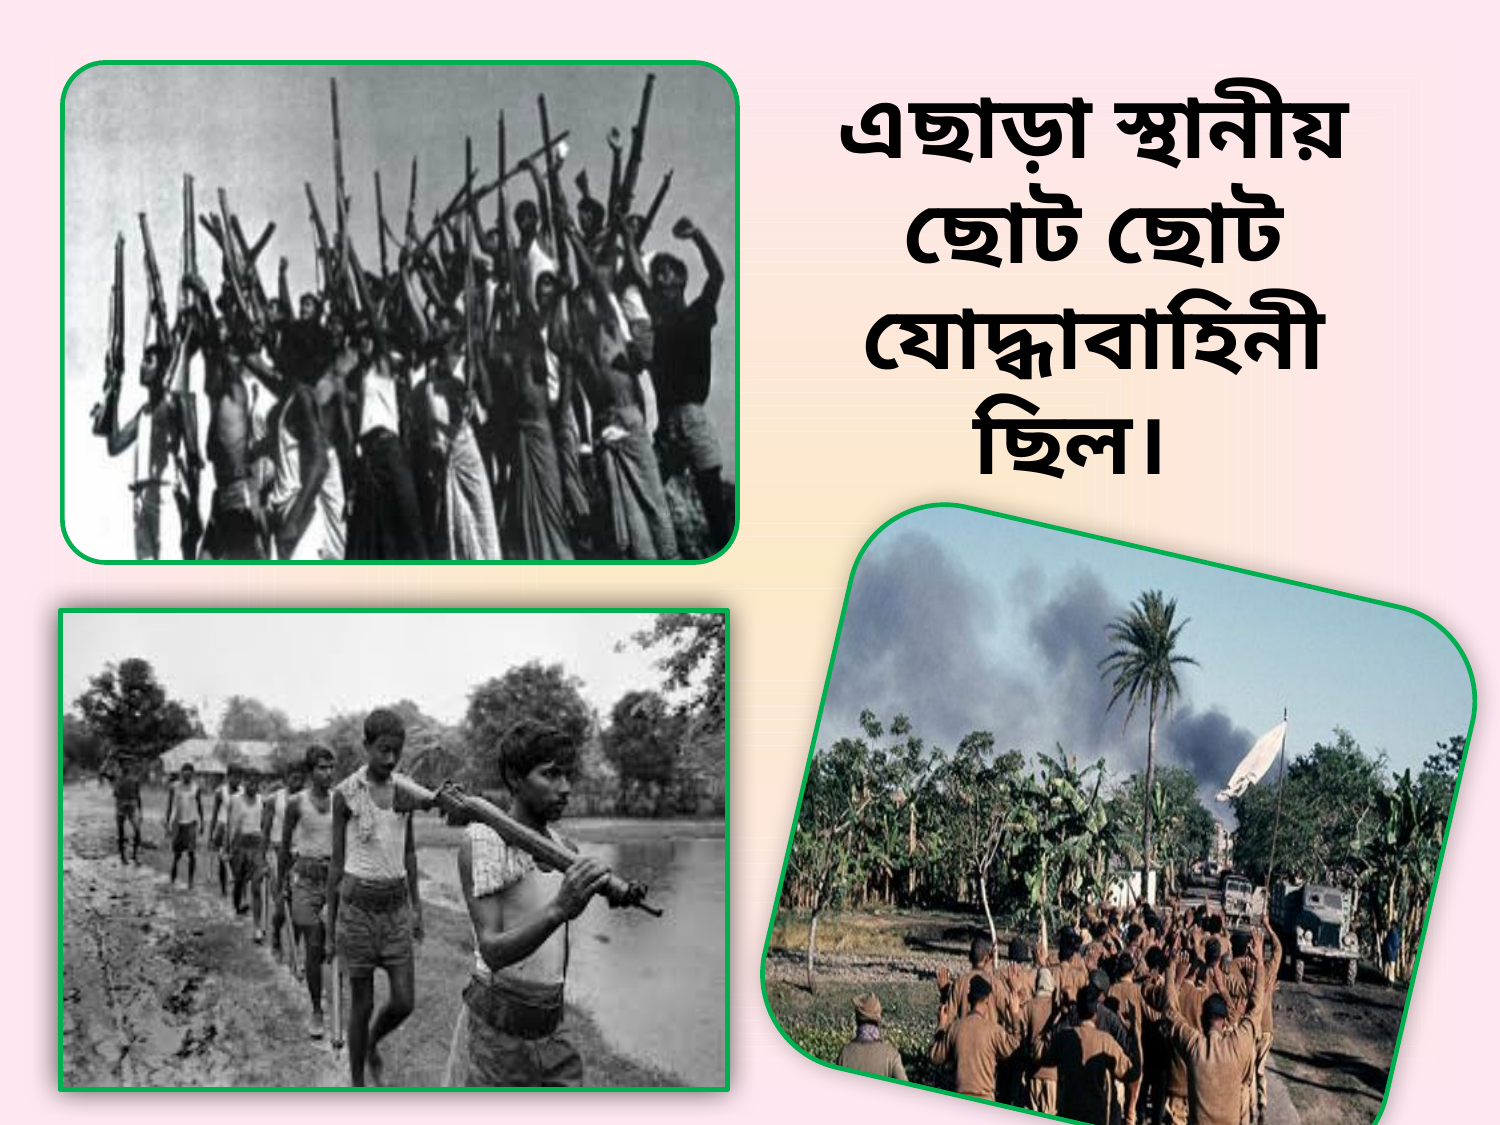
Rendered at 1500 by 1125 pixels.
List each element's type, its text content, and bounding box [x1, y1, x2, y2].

picture [62, 612, 726, 1088]
picture [62, 62, 738, 563]
title এছাড়া স্থানীয় ছোট ছোট যোদ্ধাবাহিনী ছিল। [750, 62, 1438, 500]
picture [765, 508, 1472, 1125]
